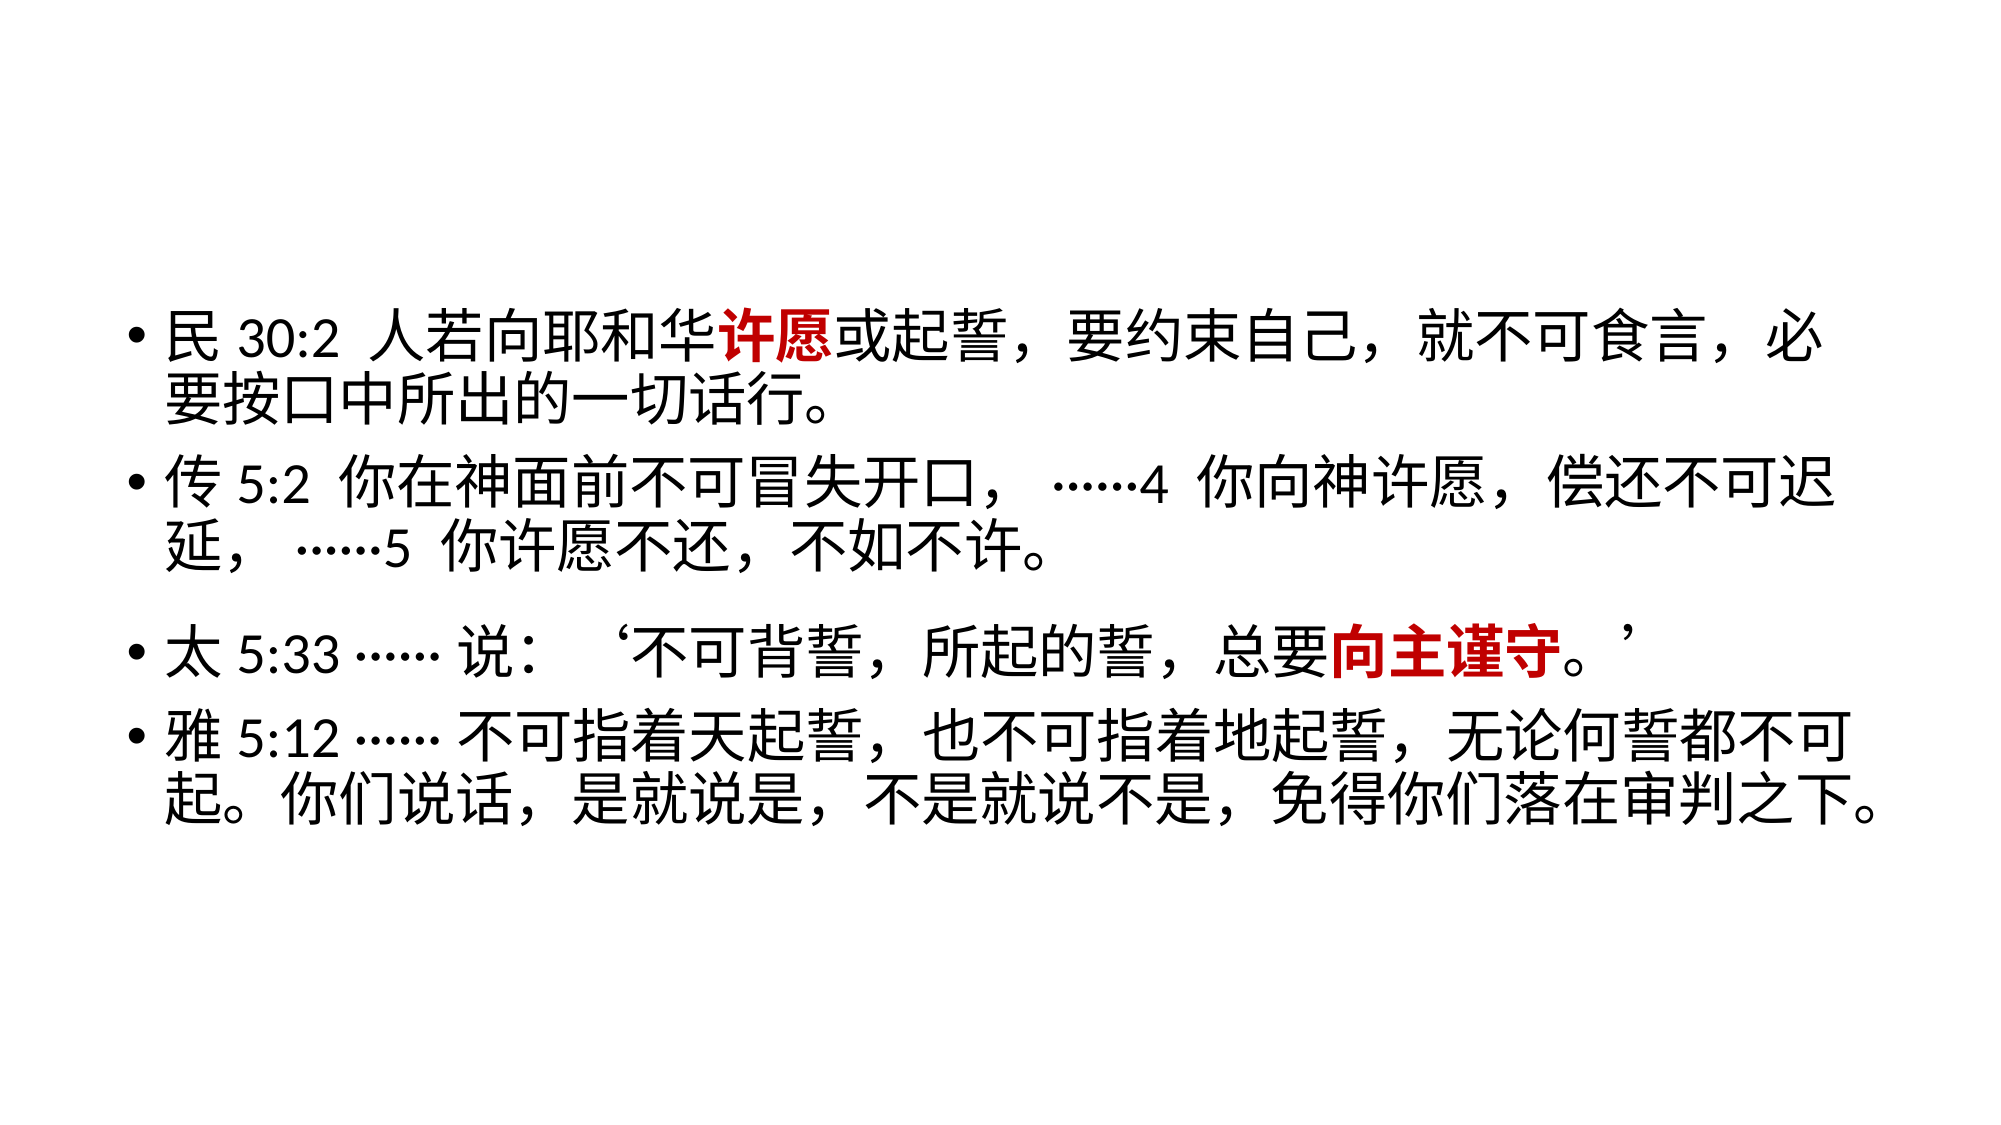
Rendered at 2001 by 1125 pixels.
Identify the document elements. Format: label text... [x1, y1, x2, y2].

list 民30:2 人若向耶和华许愿或起誓，要约束自己，就不可食言，必要按口中所出的一切话行。 传5:2 你在神面前不可冒失开口，······4 你向神许愿，偿还不可迟延，······5 你许愿不还，不如不许。 太5:33 ······说：‘不可背誓，所起的誓，总要向主谨守。’ 雅5:12 ······不可指着天起誓，也不可指着地起誓，无论何誓都不可起。你们说话，是就说是，不是就说不是，免得你们落在审判之下。 [111, 299, 1887, 1014]
